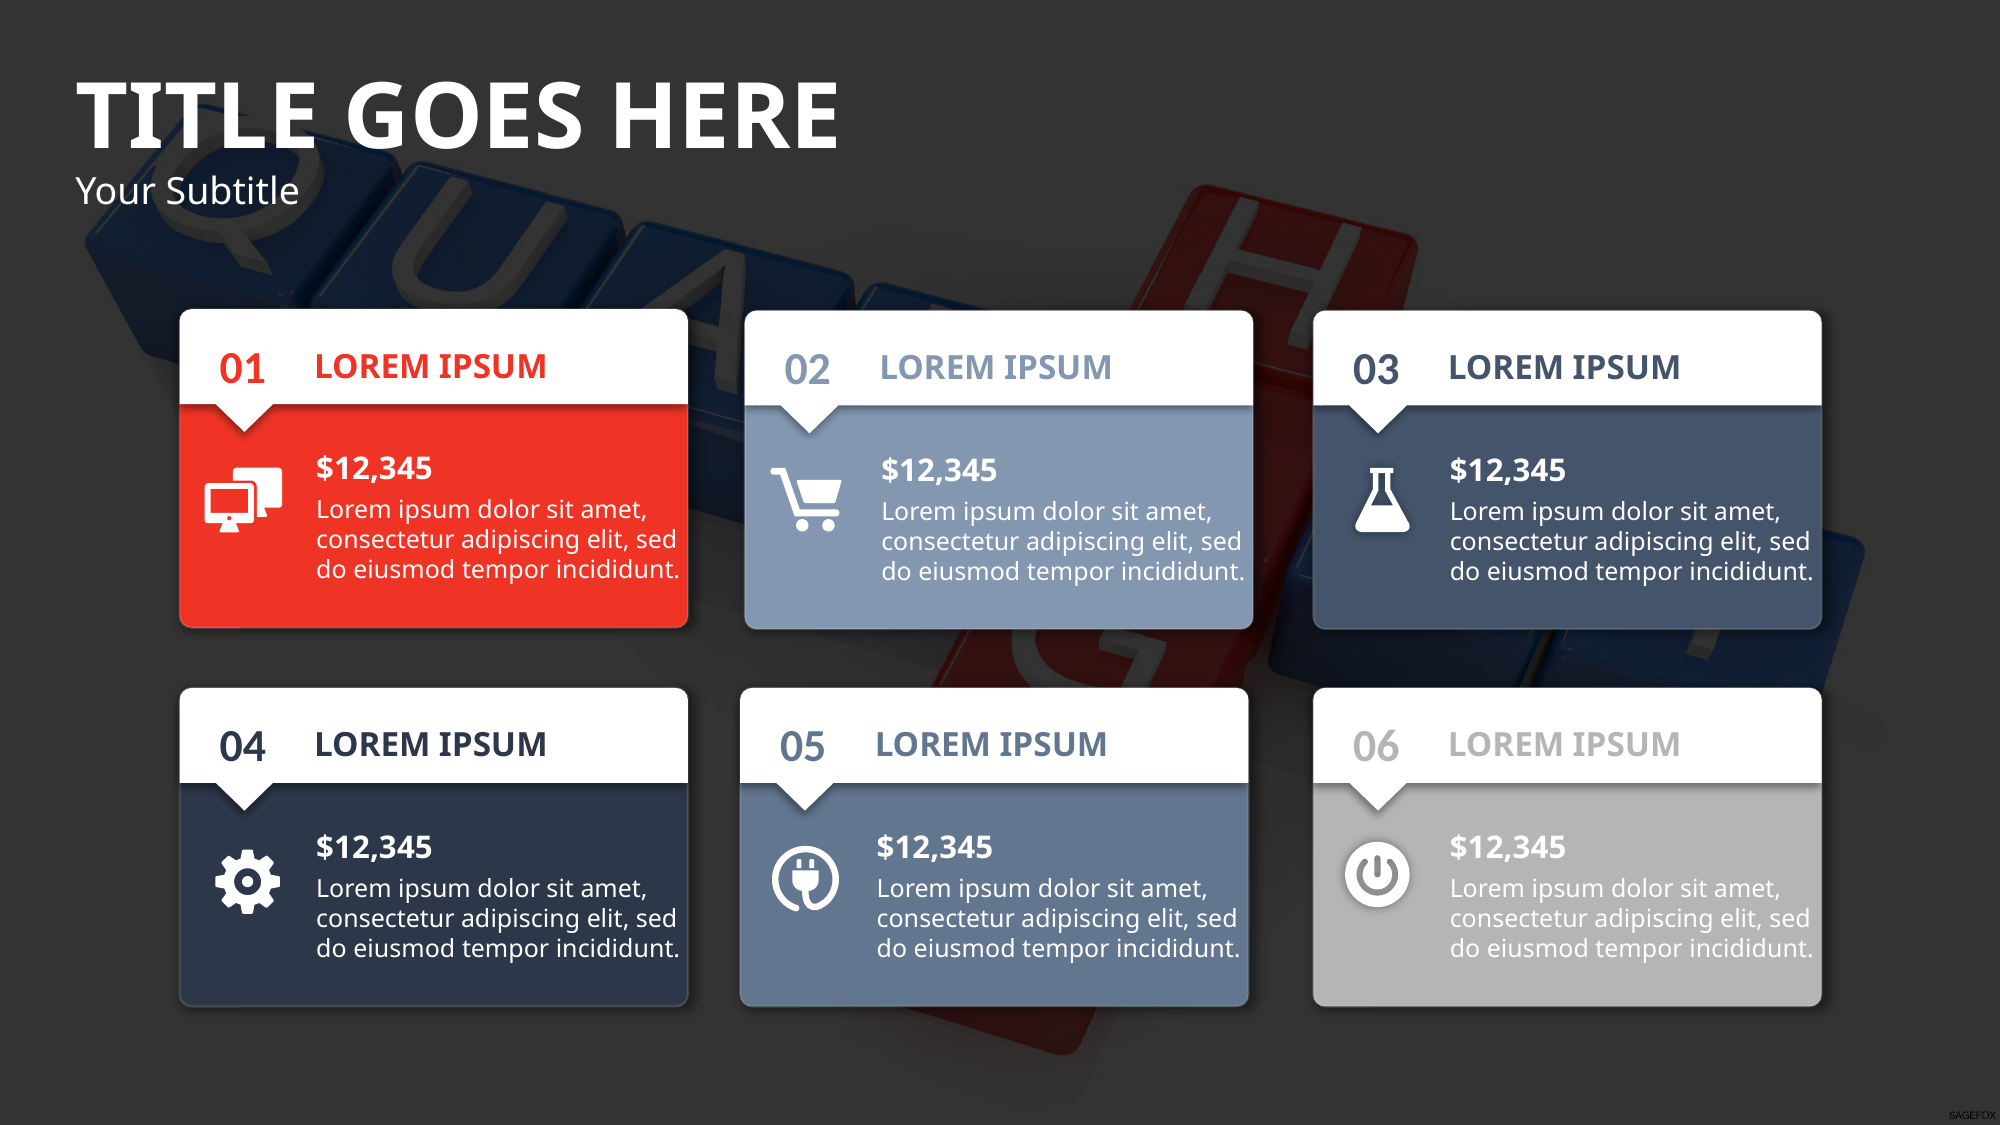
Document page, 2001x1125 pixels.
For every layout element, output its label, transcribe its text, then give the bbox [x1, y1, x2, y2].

text_box [178, 792, 689, 1008]
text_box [179, 687, 688, 811]
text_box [744, 310, 1254, 434]
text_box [740, 687, 1249, 811]
text_box [1312, 792, 1823, 1008]
text_box TITLE GOES HERE Your Subtitle [60, 49, 1036, 220]
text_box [215, 849, 280, 914]
text_box $12,345 Lorem ipsum dolor sit amet, consectetur adipiscing elit, sed do eiusmod tempor incididunt. [301, 441, 698, 592]
text_box $12,345 Lorem ipsum dolor sit amet, consectetur adipiscing elit, sed do eiusmod tempor incididunt. [301, 819, 698, 970]
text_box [770, 467, 842, 532]
text_box [743, 412, 1255, 631]
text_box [204, 467, 283, 533]
text_box [1312, 413, 1823, 631]
text_box [1345, 841, 1410, 908]
text_box $12,345 Lorem ipsum dolor sit amet, consectetur adipiscing elit, sed do eiusmod tempor incididunt. [1435, 442, 1831, 593]
text_box [739, 791, 1250, 1008]
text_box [179, 309, 688, 432]
text_box $12,345 Lorem ipsum dolor sit amet, consectetur adipiscing elit, sed do eiusmod tempor incididunt. [1435, 819, 1831, 970]
picture [0, 0, 2001, 1125]
text_box [1355, 467, 1410, 533]
text_box [178, 413, 689, 629]
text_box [1313, 310, 1822, 434]
text_box $12,345 Lorem ipsum dolor sit amet, consectetur adipiscing elit, sed do eiusmod tempor incididunt. [861, 819, 1258, 970]
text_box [1313, 687, 1822, 811]
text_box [771, 845, 839, 912]
text_box $12,345 Lorem ipsum dolor sit amet, consectetur adipiscing elit, sed do eiusmod tempor incididunt. [866, 442, 1263, 593]
